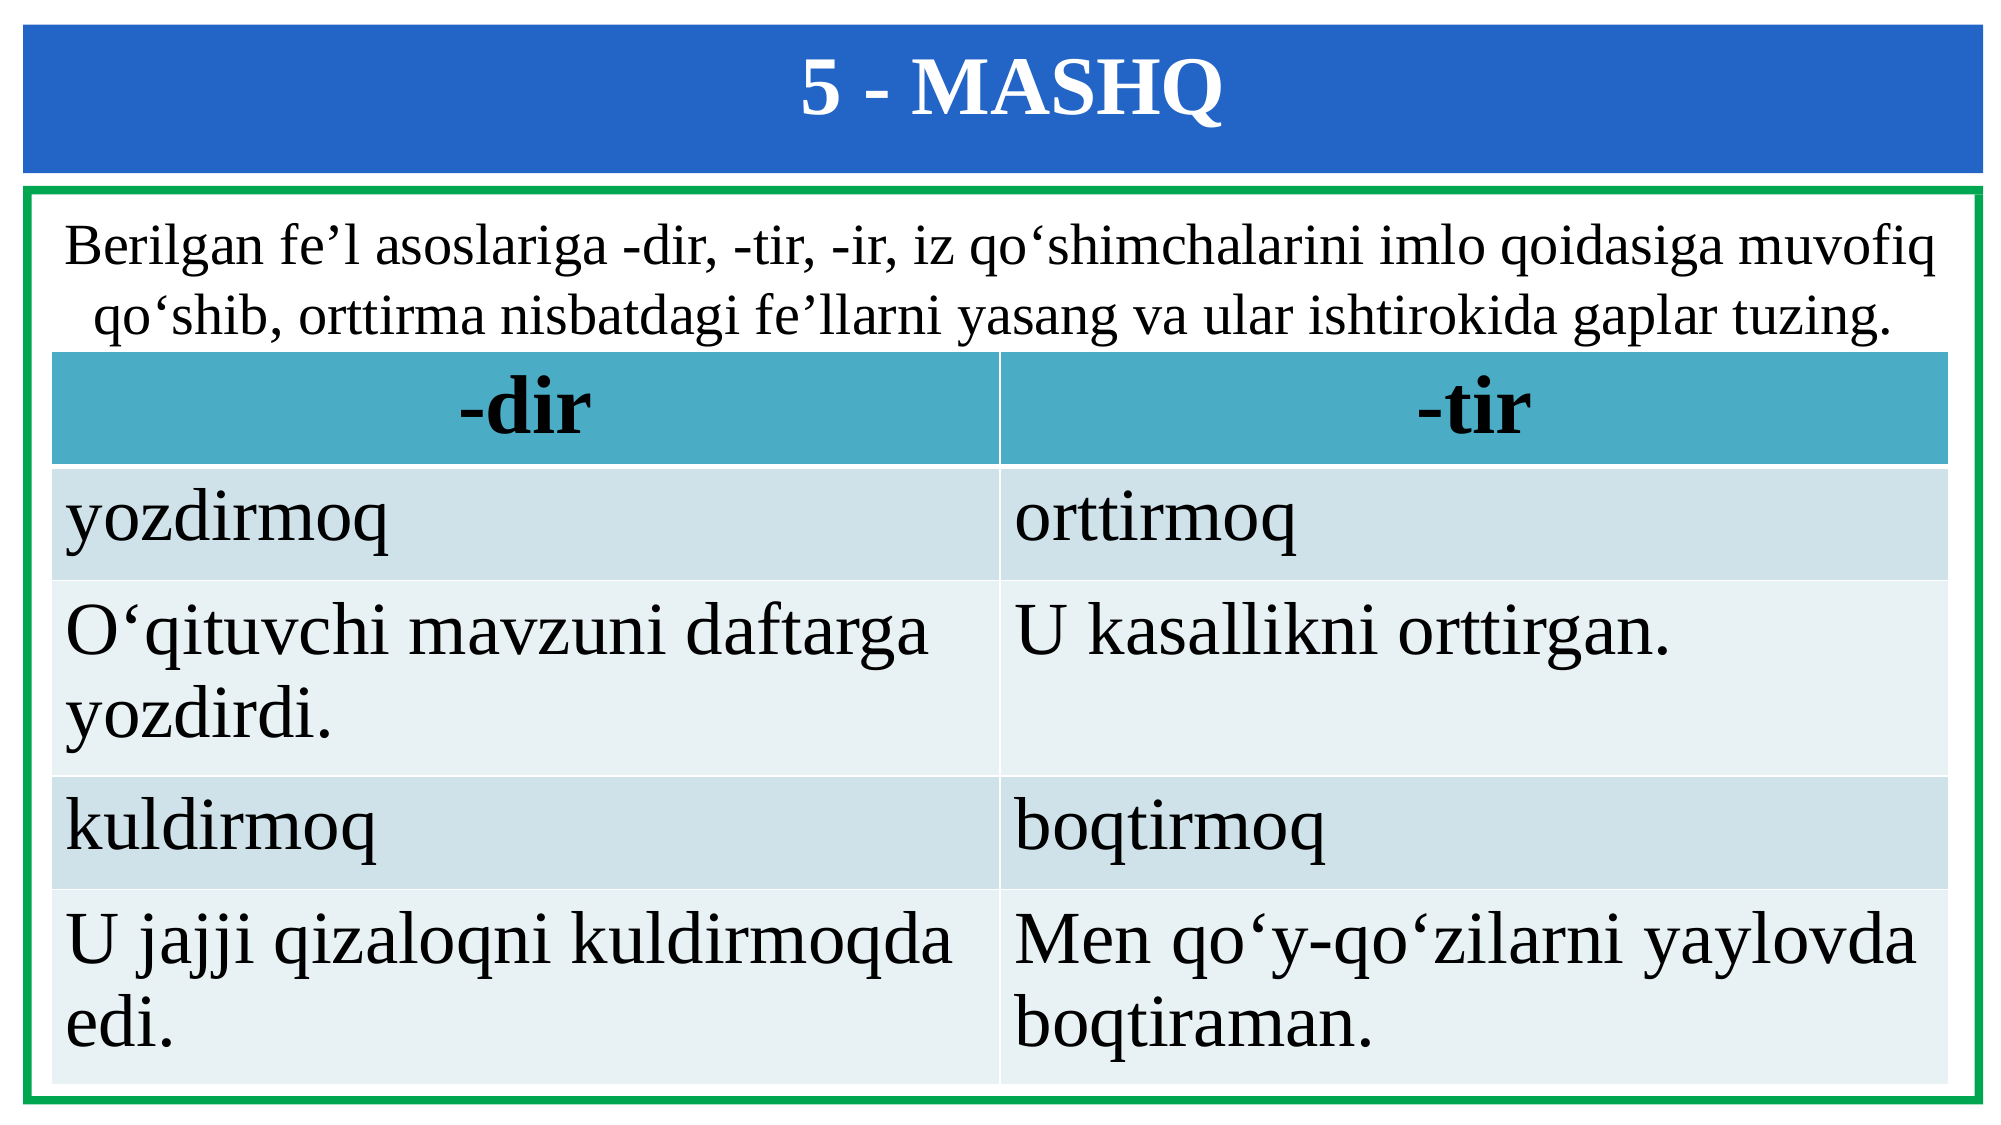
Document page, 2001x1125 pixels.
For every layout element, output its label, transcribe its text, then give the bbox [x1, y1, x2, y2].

table_cell orttirmoq [1001, 469, 1948, 580]
table_header -tir [1001, 352, 1948, 464]
table_header -dir [52, 352, 999, 464]
table_cell boqtirmoq [1001, 777, 1948, 889]
title 5 - MASHQ [65, 29, 1983, 175]
table_cell yozdirmoq [52, 469, 999, 580]
text_box Berilgan fe’l asoslariga -dir, -tir, -ir, iz qo‘shimchalarini imlo qoidasiga muvofiq qo‘shib, orttirma nisbatdagi fe’llarni yasang va ular ishtirokida gaplar tuzing. [27, 199, 1961, 354]
table_cell Men qo‘y-qo‘zilarni yaylovda boqtiraman. [1001, 890, 1948, 1084]
table_cell O‘qituvchi mavzuni daftarga yozdirdi. [52, 581, 999, 775]
table_cell U jajji qizaloqni kuldirmoqda edi. [52, 890, 999, 1084]
table_cell kuldirmoq [52, 777, 999, 889]
table_cell U kasallikni orttirgan. [1001, 581, 1948, 775]
